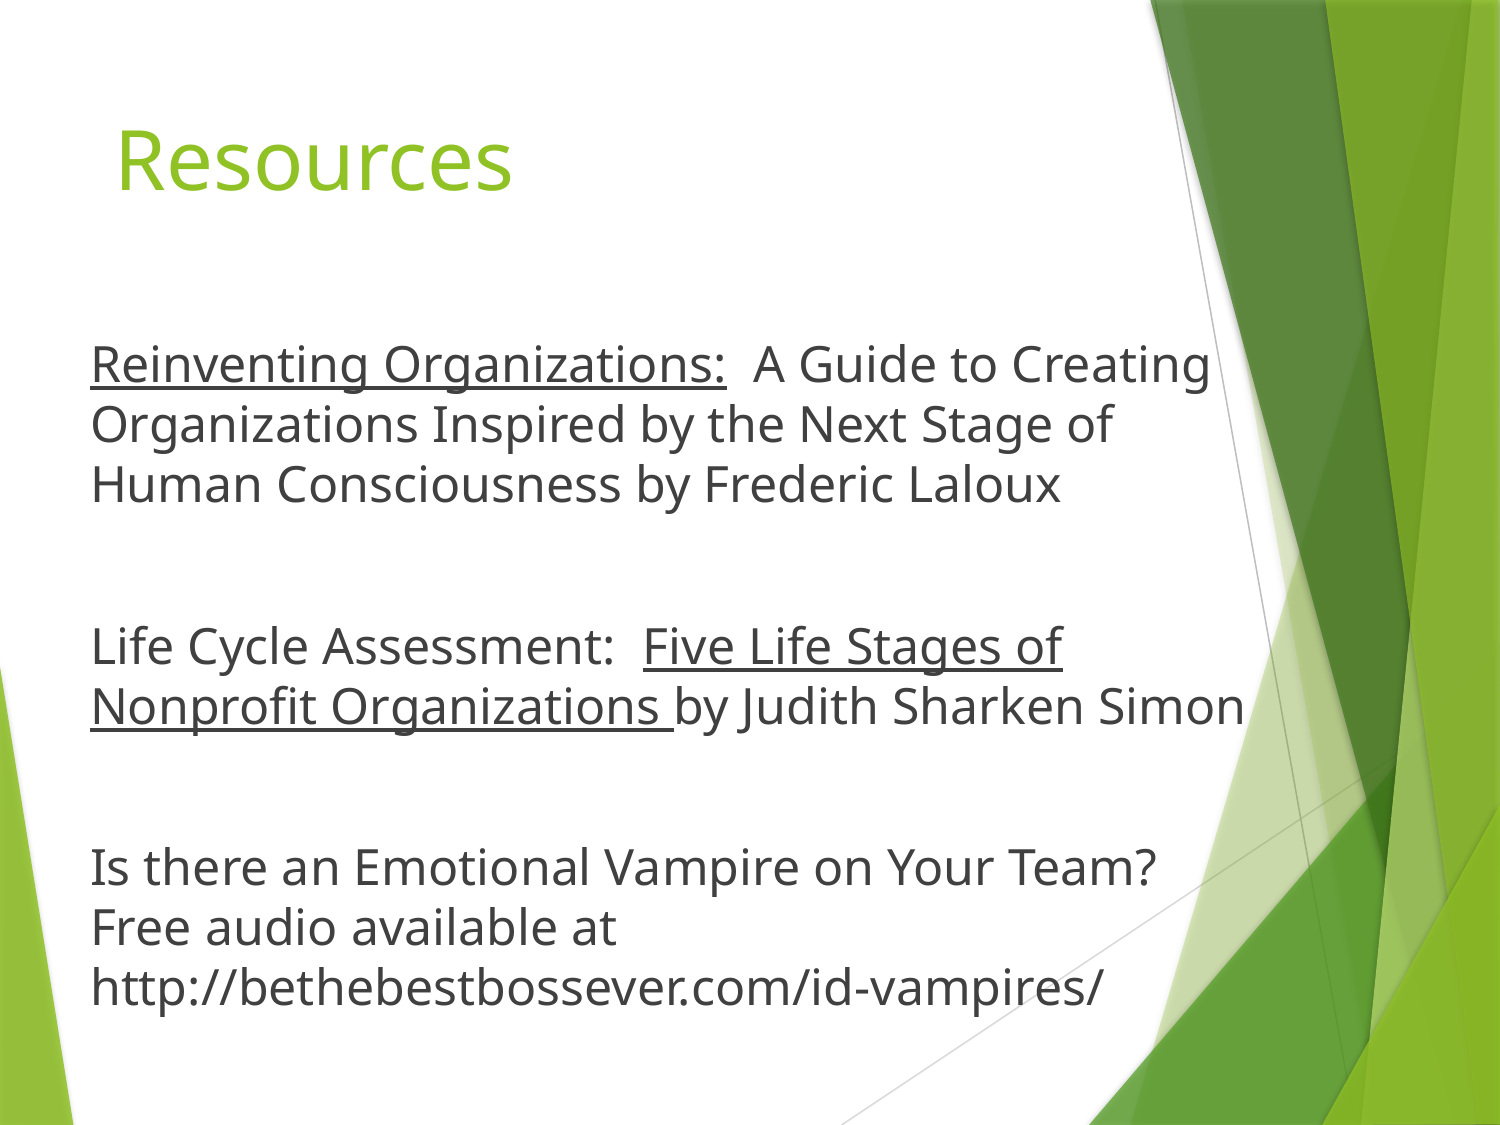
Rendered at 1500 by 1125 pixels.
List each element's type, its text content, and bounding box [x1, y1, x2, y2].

list Reinventing Organizations: A Guide to Creating Organizations Inspired by the Next Stage of Human Consciousness by Frederic Laloux Life Cycle Assessment: Five Life Stages of Nonprofit Organizations by Judith Sharken Simon Is there an Emotional Vampire on Your Team? Free audio available at http://bethebestbossever.com/id-vampires/ [74, 324, 1263, 1092]
title Resources [99, 99, 1142, 317]
